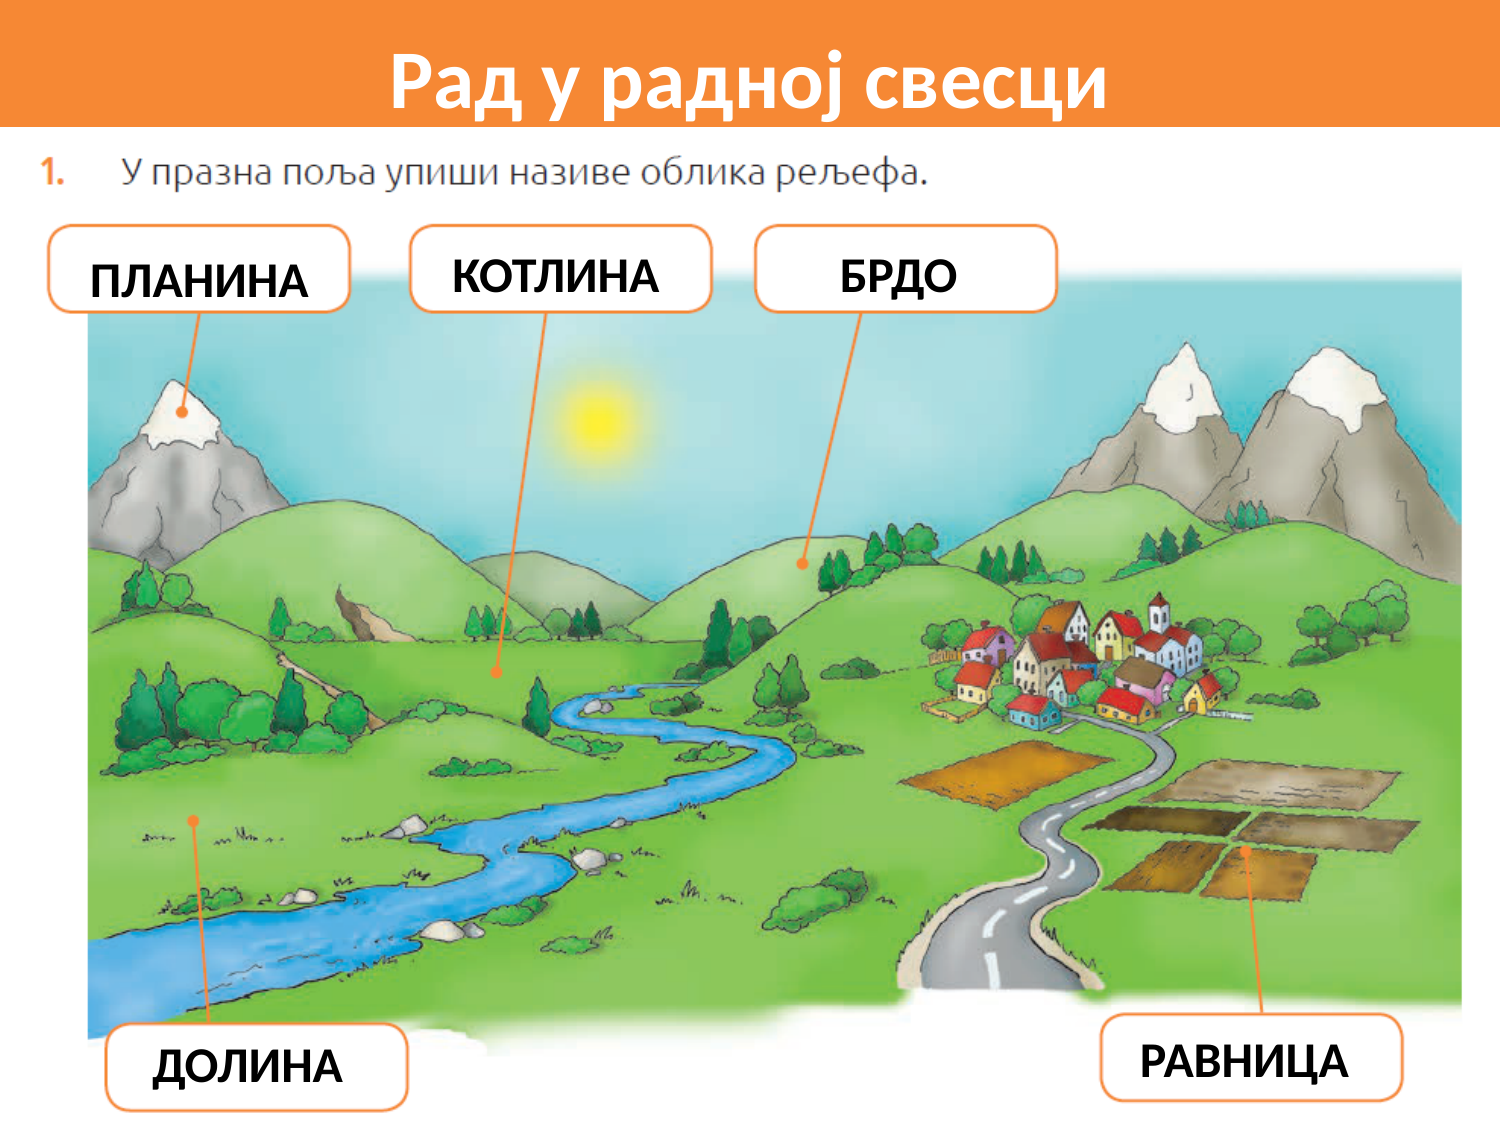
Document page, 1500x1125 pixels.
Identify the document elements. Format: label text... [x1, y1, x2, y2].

picture [0, 127, 1500, 1125]
text_box Рад у радној свесци [0, 0, 1500, 127]
